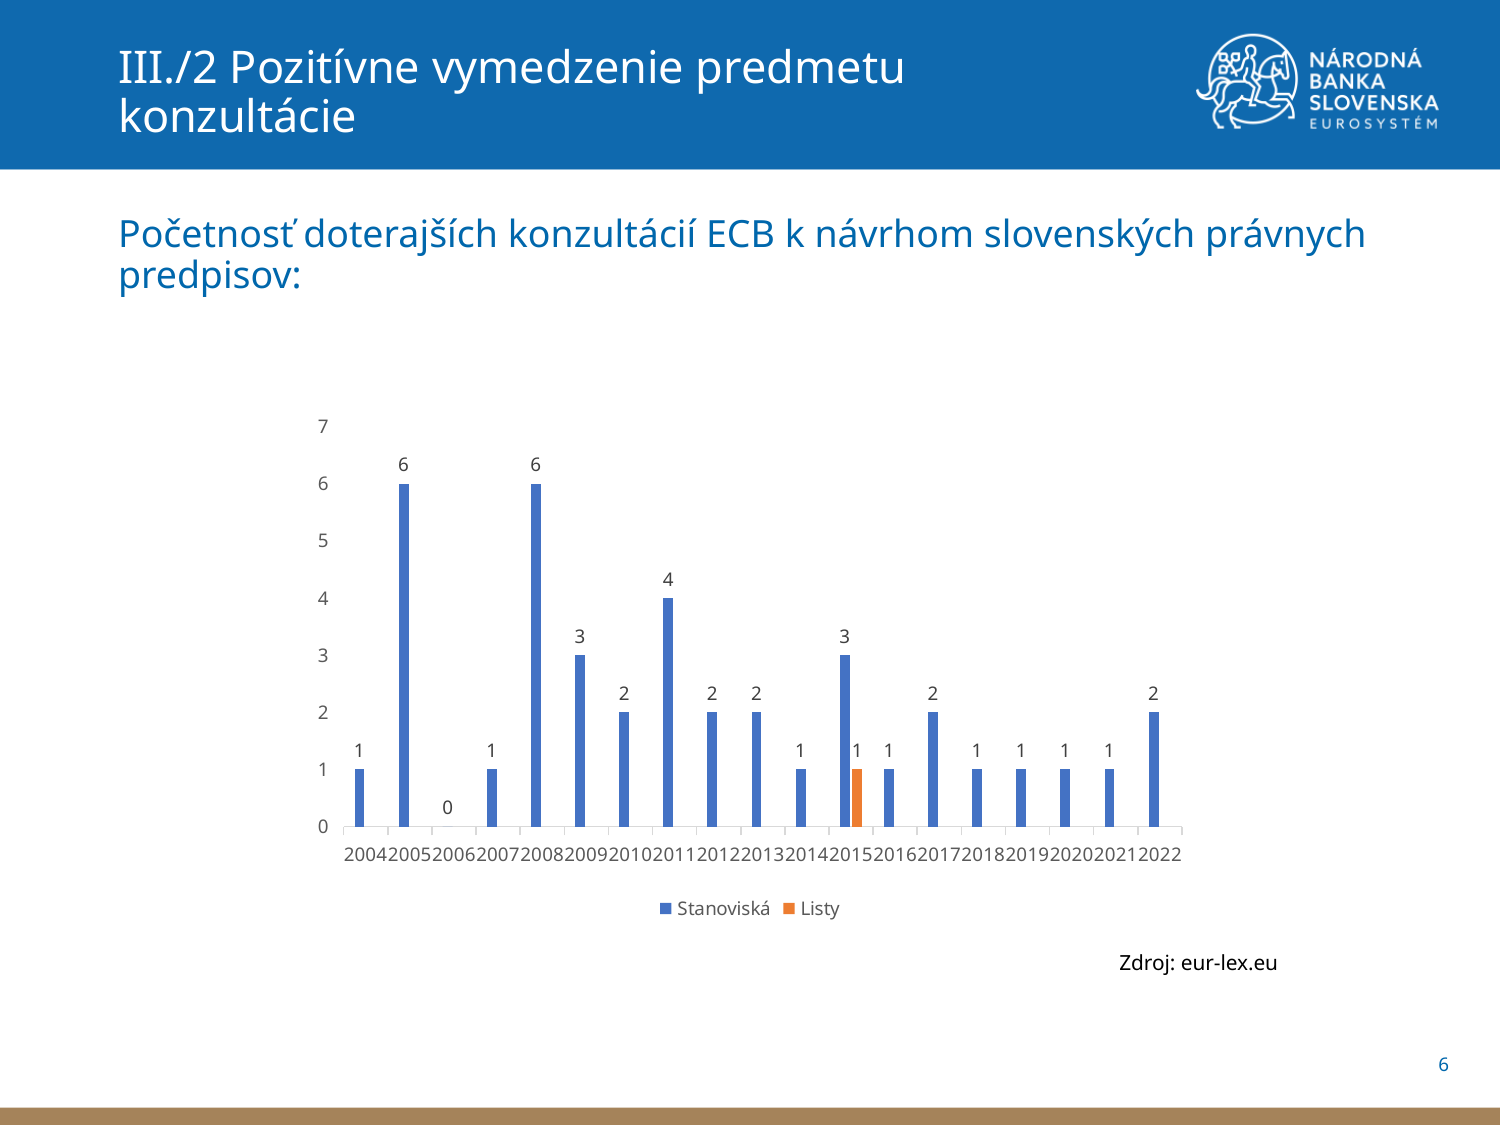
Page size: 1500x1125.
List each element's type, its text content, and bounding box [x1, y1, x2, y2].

text_box Zdroj: eur-lex.eu [1104, 942, 1464, 983]
list Početnosť doterajších konzultácií ECB k návrhom slovenských právnych predpisov: [103, 207, 1397, 1004]
picture [0, 0, 1500, 1125]
title [0, 328, 1294, 928]
slide_number 6 [1281, 1045, 1464, 1106]
chart [299, 402, 1200, 928]
list III./2 Pozitívne vymedzenie predmetu konzultácie [103, 37, 1171, 150]
